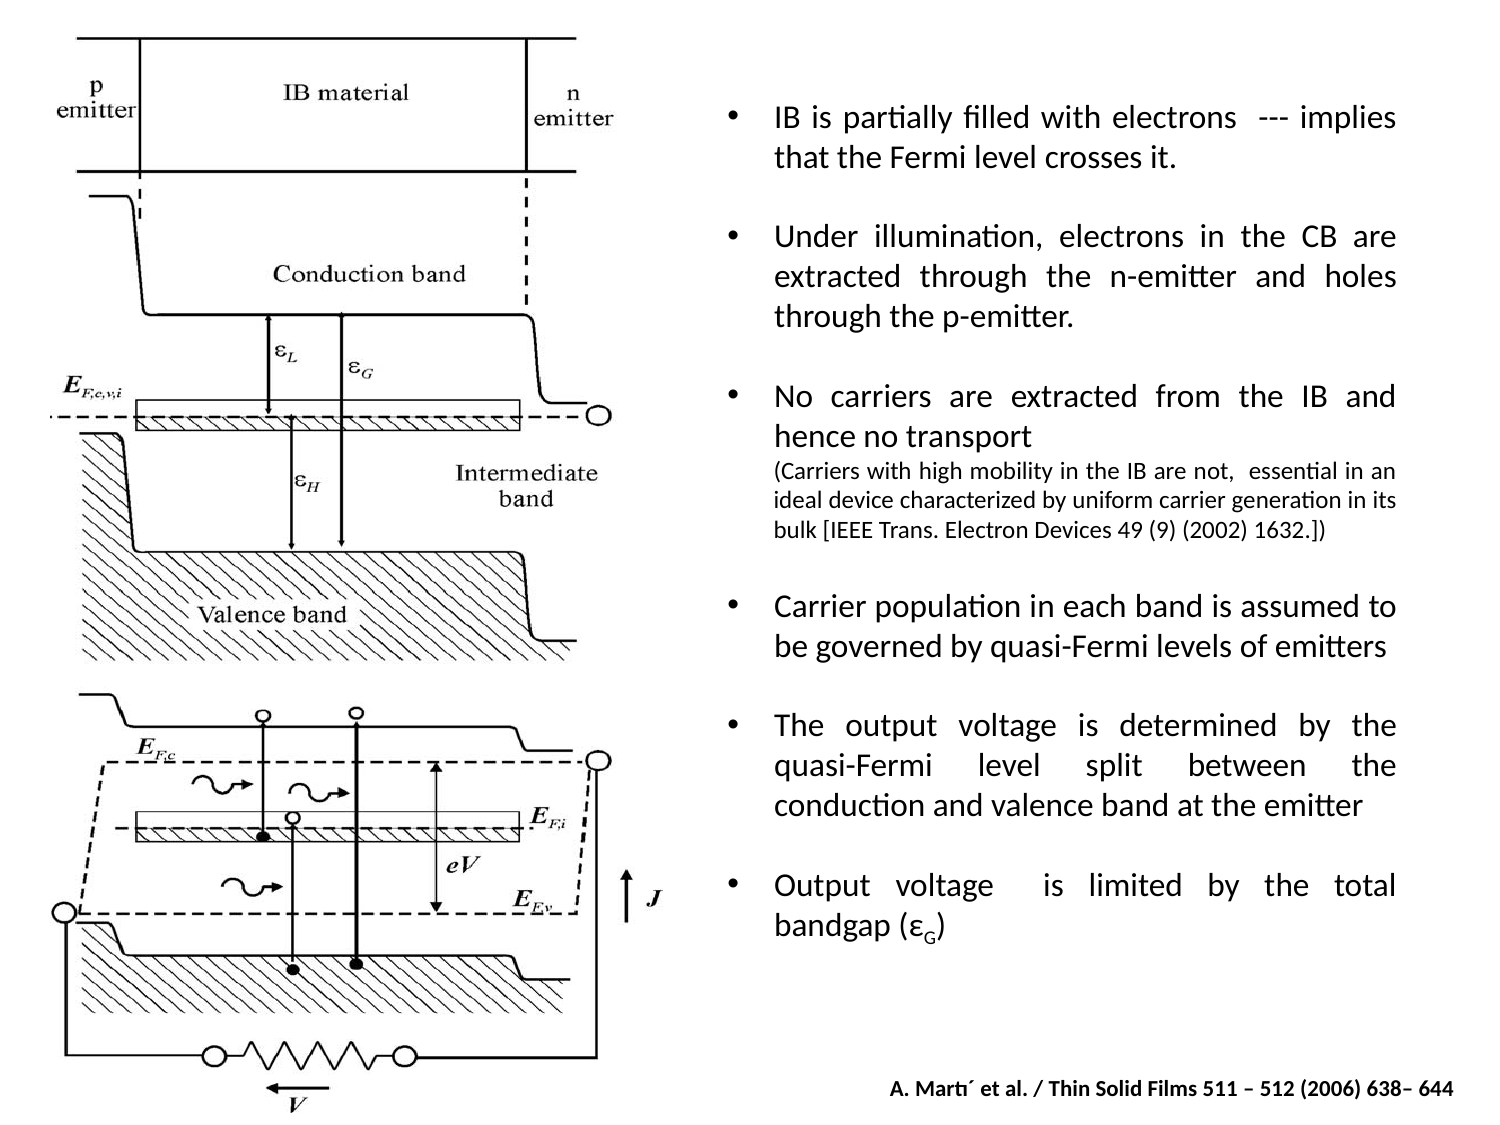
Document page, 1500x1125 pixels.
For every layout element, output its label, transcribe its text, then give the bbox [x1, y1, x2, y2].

picture [49, 35, 663, 1113]
text_box IB is partially filled with electrons --- implies that the Fermi level crosses it. Under illumination, electrons in the CB are extracted through the n-emitter and holes through the p-emitter. No carriers are extracted from the IB and hence no transport (Carriers with high mobility in the IB are not, essential in an ideal device characterized by uniform carrier generation in its bulk [IEEE Trans. Electron Devices 49 (9) (2002) 1632.]) Carrier population in each band is assumed to be governed by quasi-Fermi levels of emitters The output voltage is determined by the quasi-Fermi level split between the conduction and valence band at the emitter Output voltage is limited by the total bandgap (εG) [712, 87, 1413, 956]
text_box A. Martı´ et al. / Thin Solid Films 511 – 512 (2006) 638– 644 [874, 1065, 1475, 1108]
